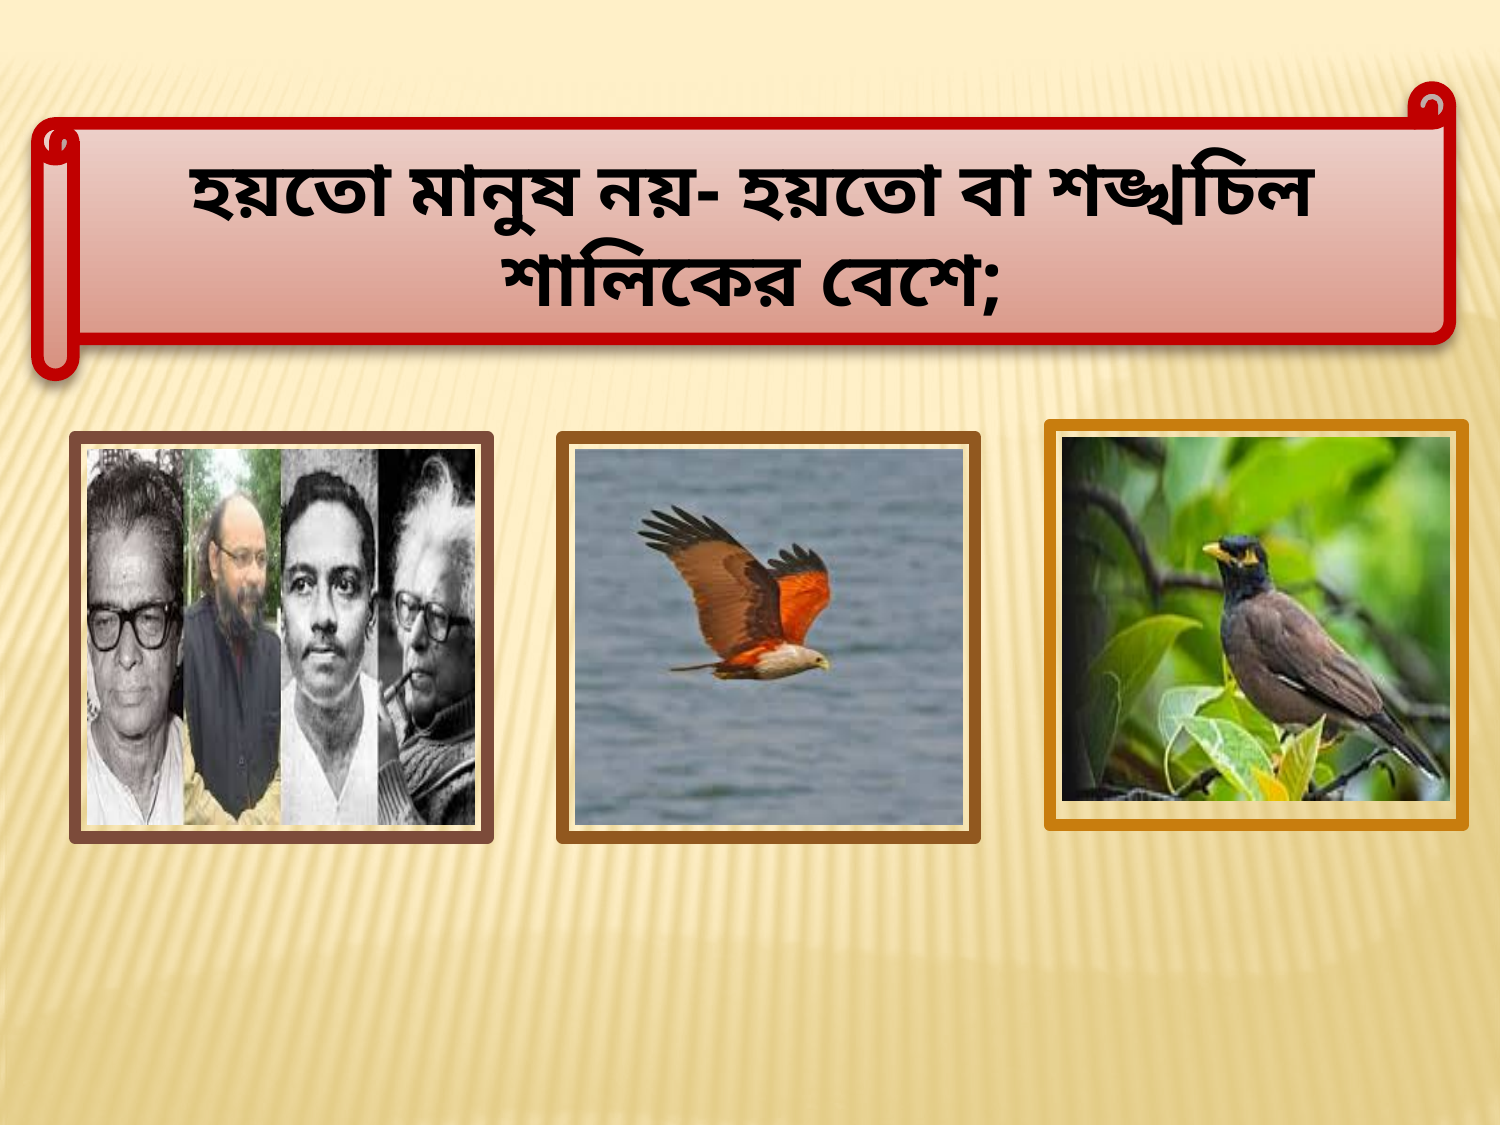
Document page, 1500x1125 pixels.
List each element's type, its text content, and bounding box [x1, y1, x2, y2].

picture [87, 449, 476, 826]
picture [1062, 437, 1451, 801]
text_box হয়তো মানুষ নয়- হয়তো বা শঙ্খচিল শালিকের বেশে; [36, 86, 1451, 376]
text_box [1048, 423, 1465, 827]
picture [574, 449, 963, 826]
list [50, 254, 1475, 998]
text_box [73, 435, 490, 839]
text_box [560, 435, 977, 839]
